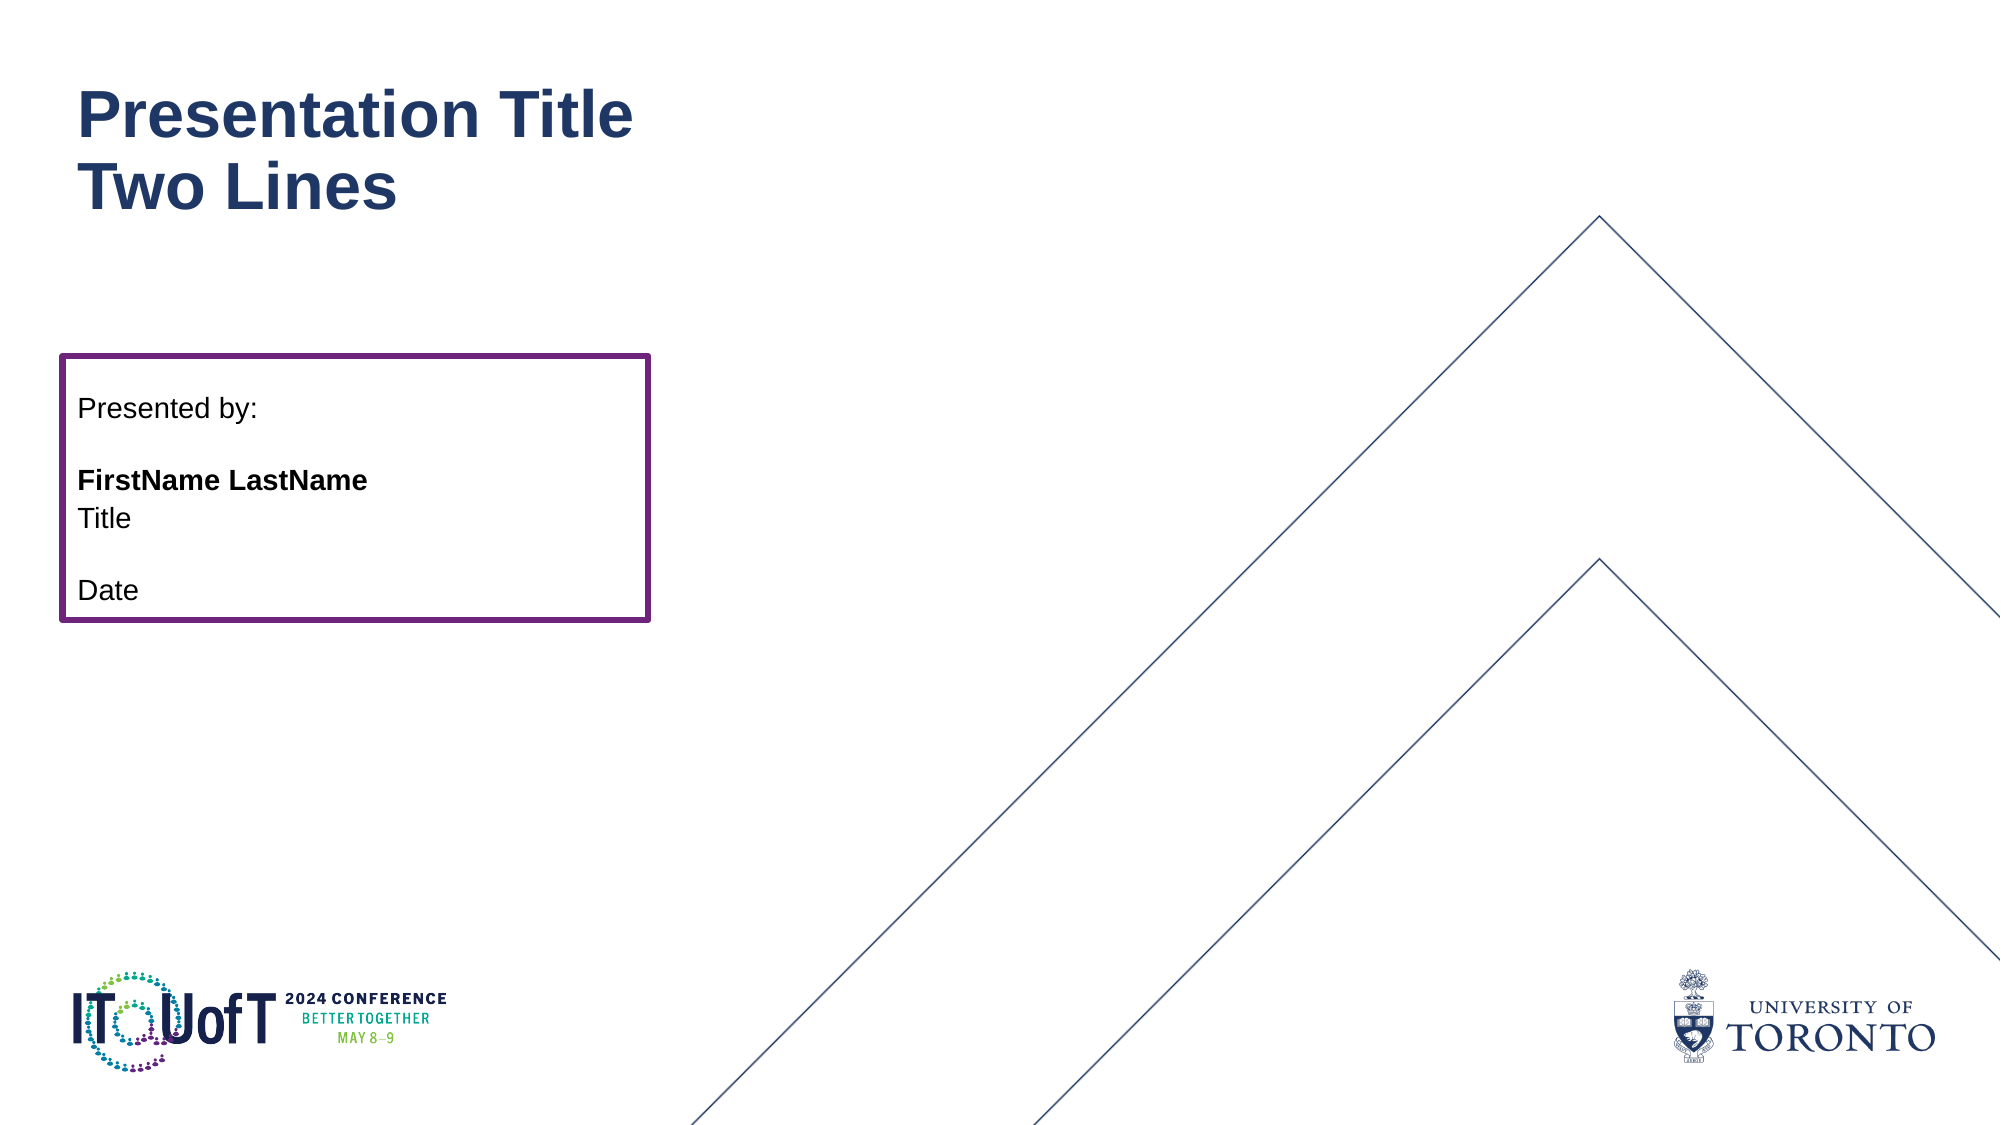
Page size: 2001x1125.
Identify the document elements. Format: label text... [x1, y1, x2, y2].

picture [62, 960, 457, 1084]
picture [1674, 969, 1935, 1063]
title Presentation Title Two Lines [62, 72, 1352, 330]
subtitle Presented by: FirstName LastName Title Date [59, 353, 651, 623]
